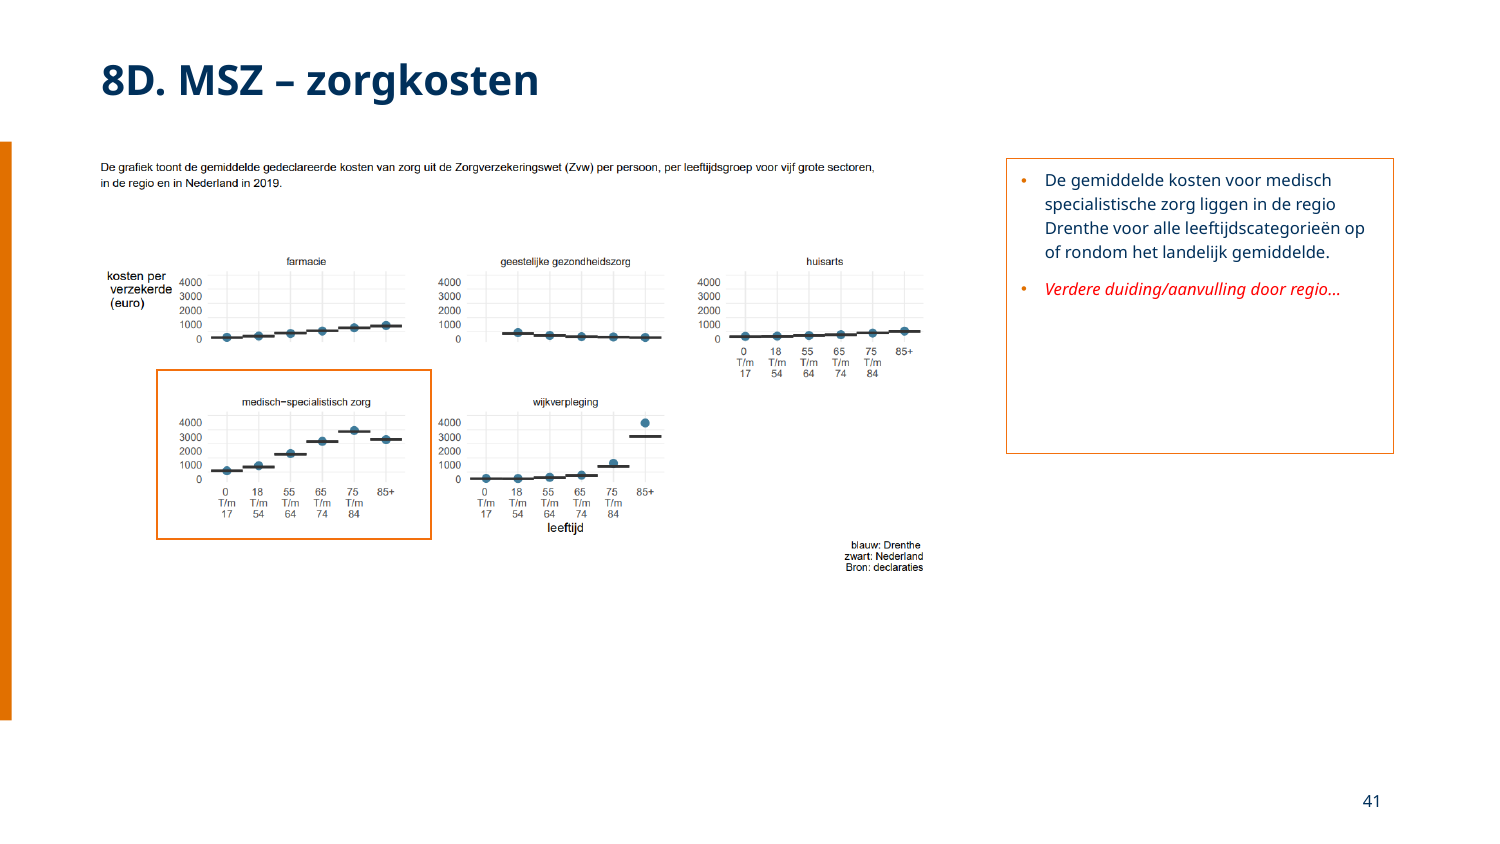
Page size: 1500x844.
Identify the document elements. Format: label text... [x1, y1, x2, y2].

picture [101, 159, 928, 578]
slide_number 41 [1322, 791, 1382, 821]
text_box De gemiddelde kosten voor medisch specialistische zorg liggen in de regio Drenthe voor alle leeftijdscategorieën op of rondom het landelijk gemiddelde. Verdere duiding/aanvulling door regio… [1006, 158, 1394, 454]
text_box 8D. MSZ – zorgkosten [101, 53, 1365, 105]
